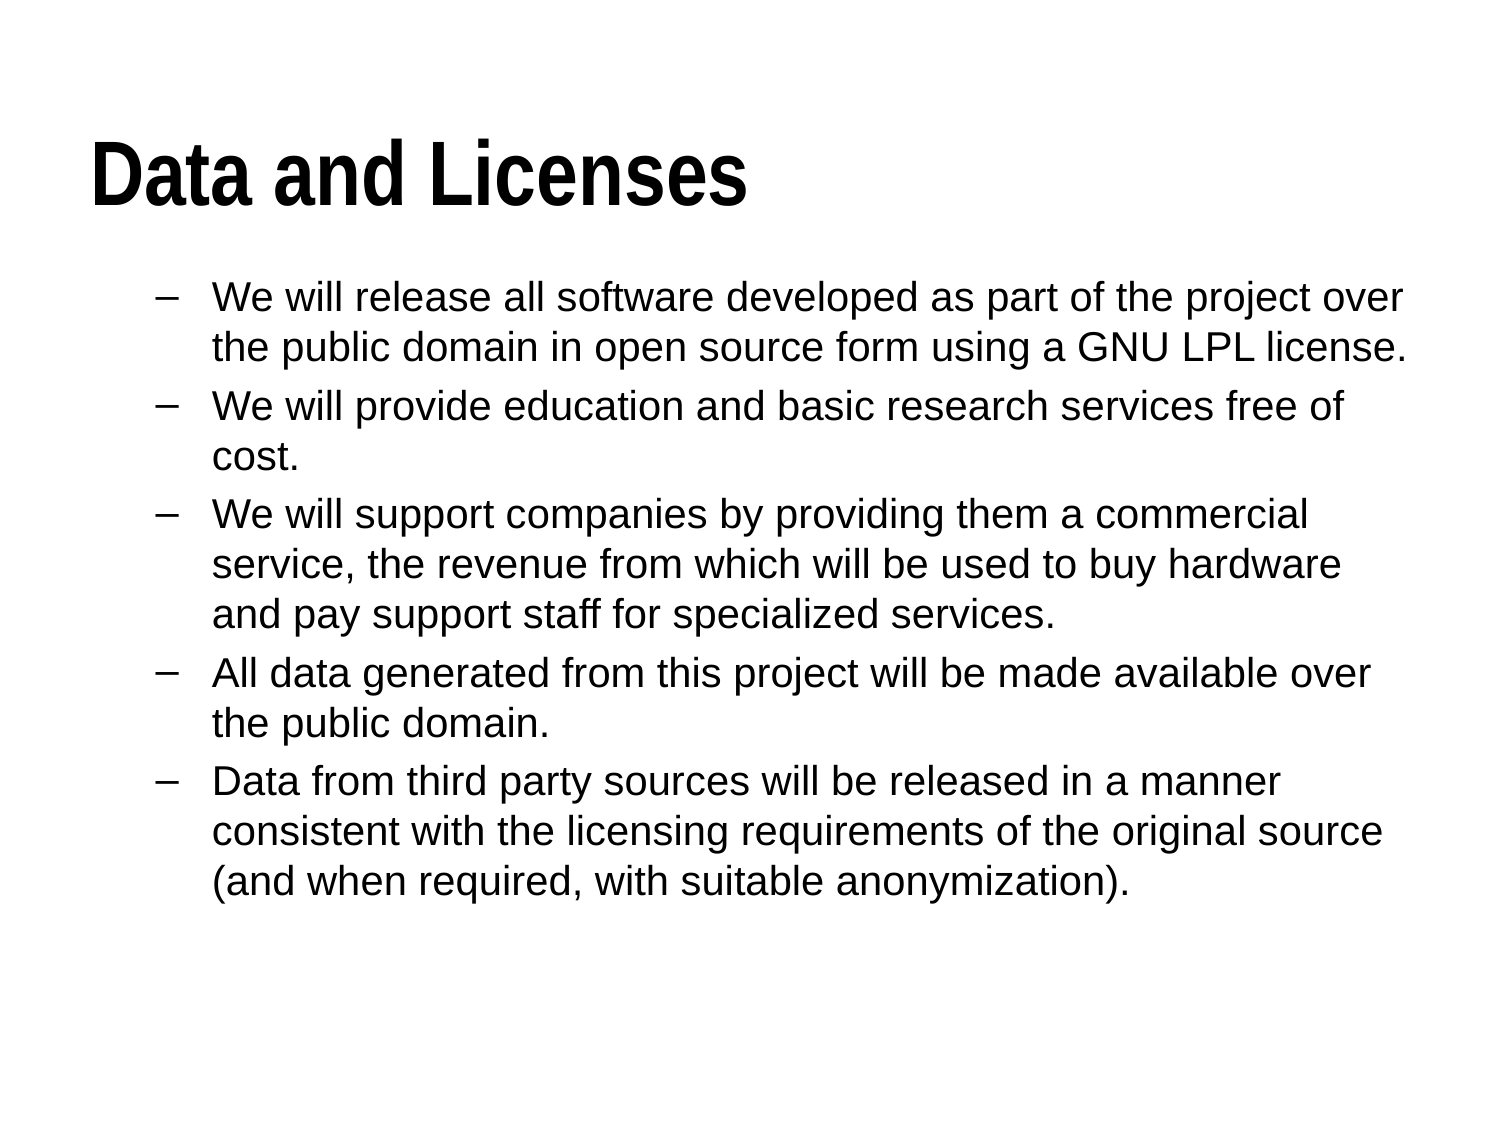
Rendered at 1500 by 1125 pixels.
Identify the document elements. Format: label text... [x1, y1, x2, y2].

list We will release all software developed as part of the project over the public domain in open source form using a GNU LPL license. We will provide education and basic research services free of cost. We will support companies by providing them a commercial service, the revenue from which will be used to buy hardware and pay support staff for specialized services. All data generated from this project will be made available over the public domain. Data from third party sources will be released in a manner consistent with the licensing requirements of the original source (and when required, with suitable anonymization). [75, 262, 1425, 1005]
title Data and Licenses [75, 75, 1463, 263]
